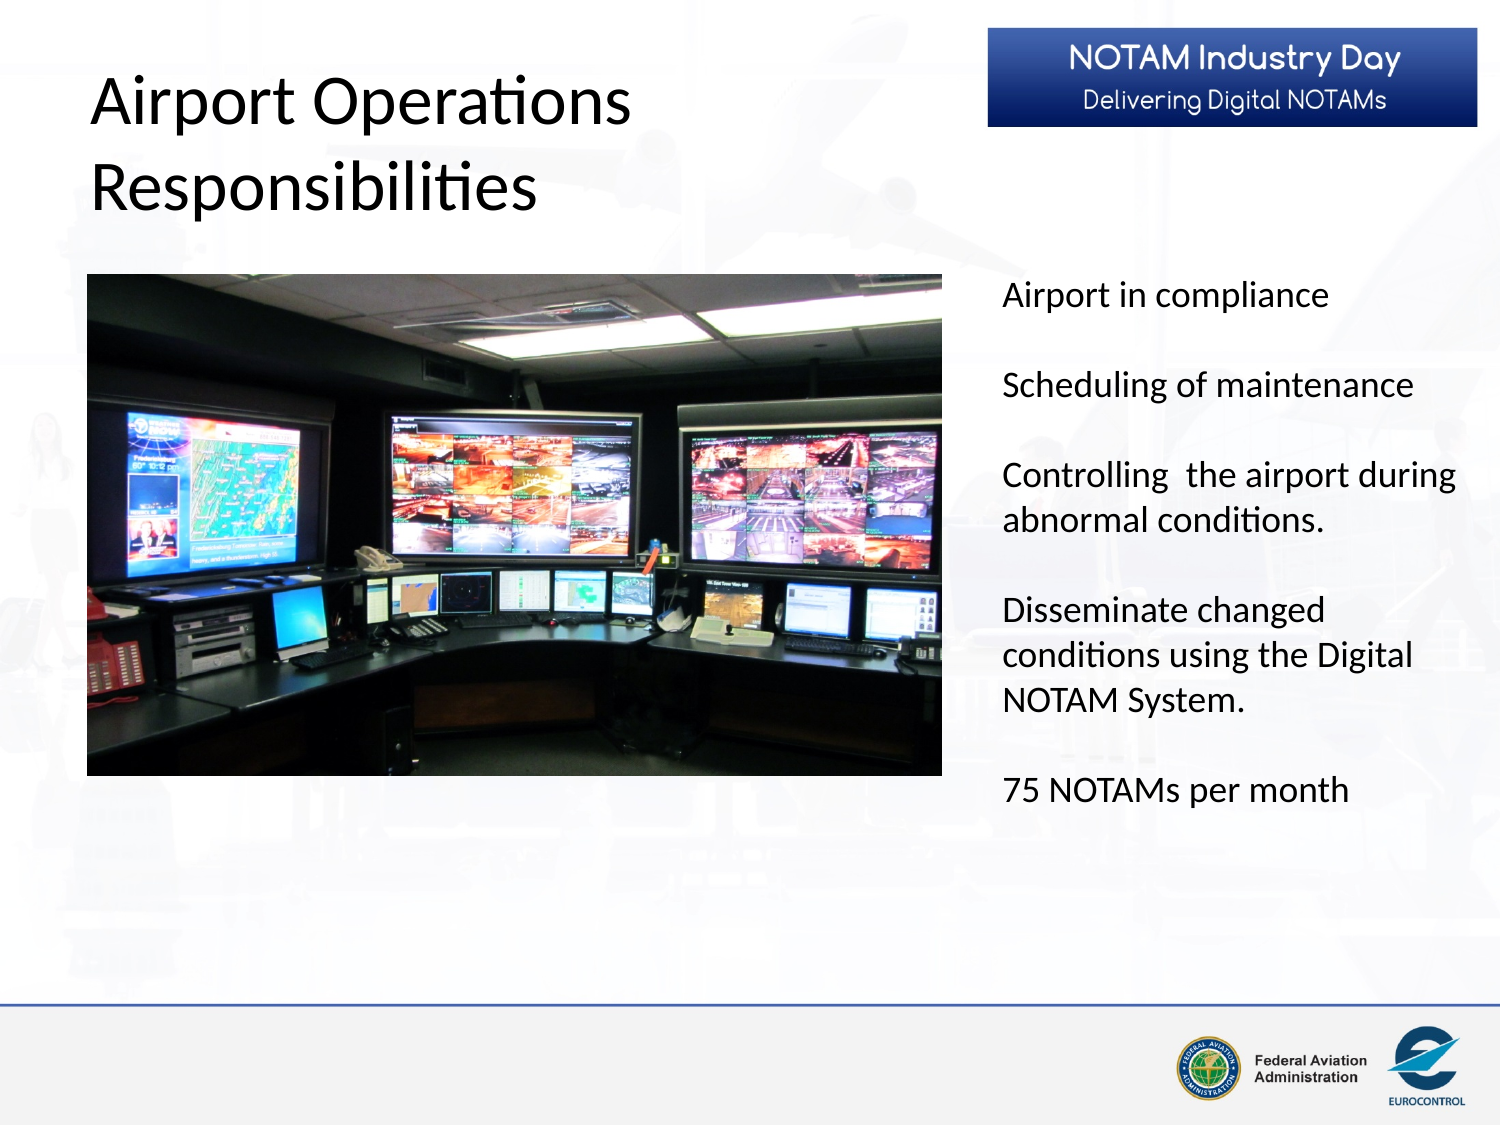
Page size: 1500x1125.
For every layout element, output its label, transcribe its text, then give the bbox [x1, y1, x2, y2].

picture [0, 0, 1500, 1125]
text_box Airport in compliance Scheduling of maintenance Controlling the airport during abnormal conditions. Disseminate changed conditions using the Digital NOTAM System. 75 NOTAMs per month [987, 262, 1475, 818]
title Airport Operations Responsibilities [75, 45, 1425, 233]
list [87, 274, 942, 776]
